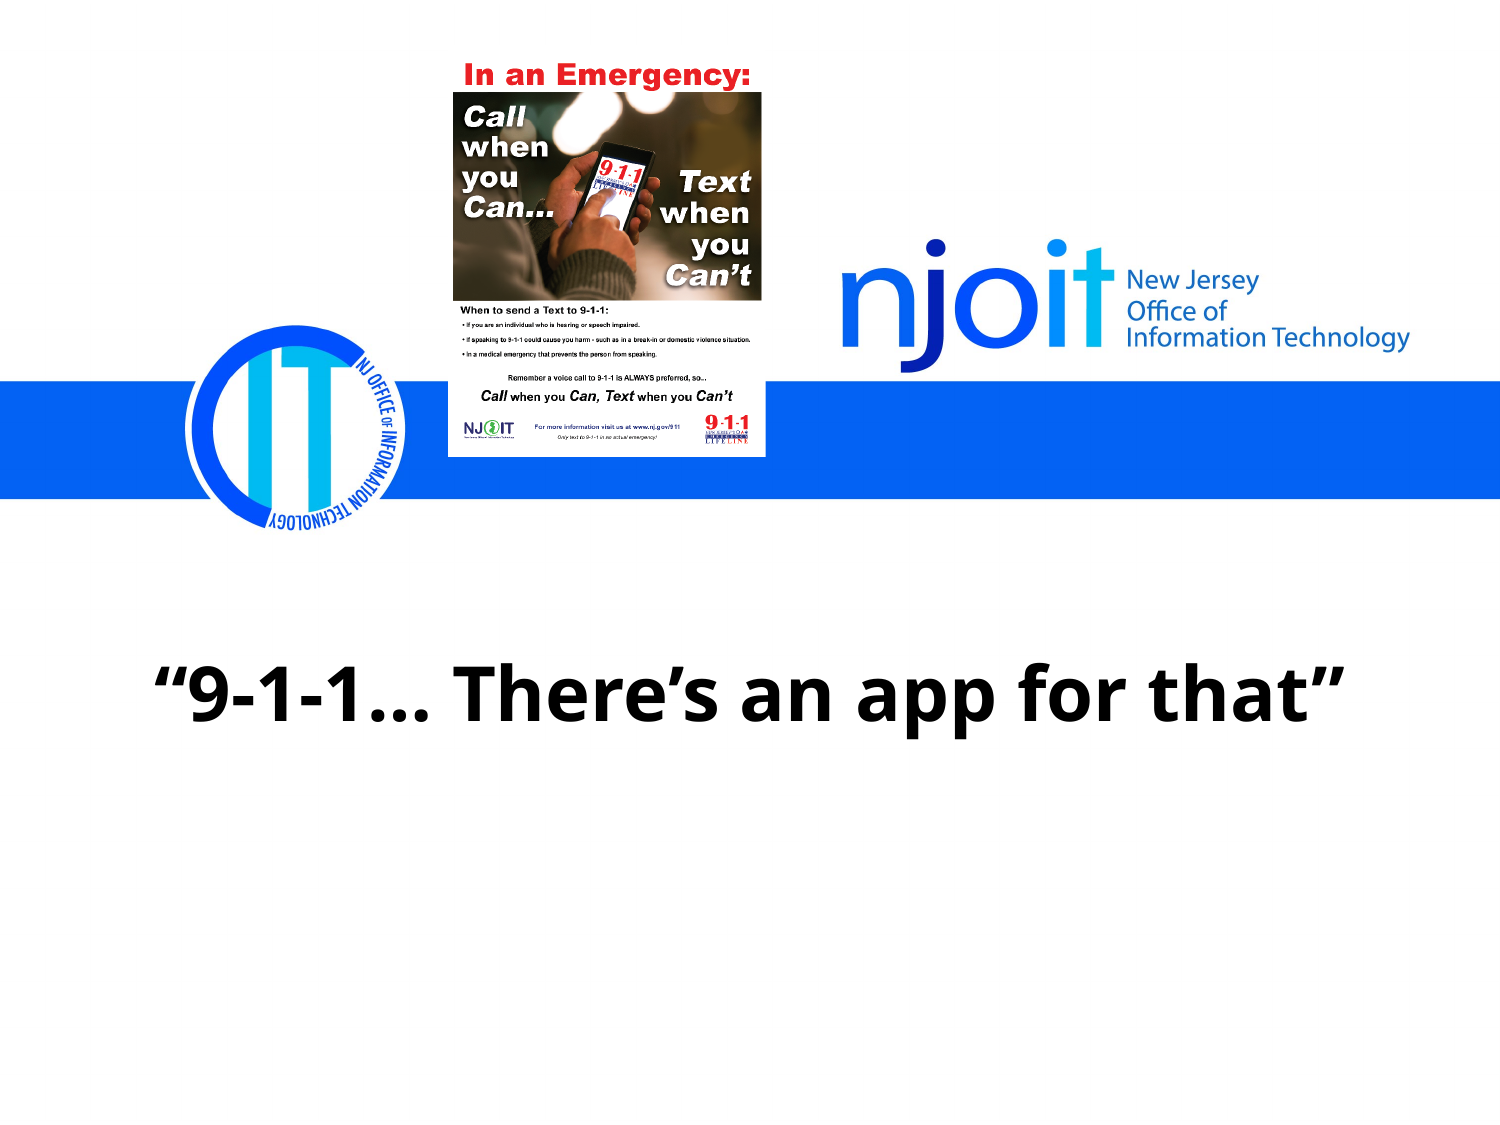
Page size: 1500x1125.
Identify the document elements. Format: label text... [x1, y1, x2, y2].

picture [0, 4, 1500, 1121]
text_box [447, 45, 766, 457]
title “9-1-1… There’s an app for that” [75, 598, 1425, 786]
